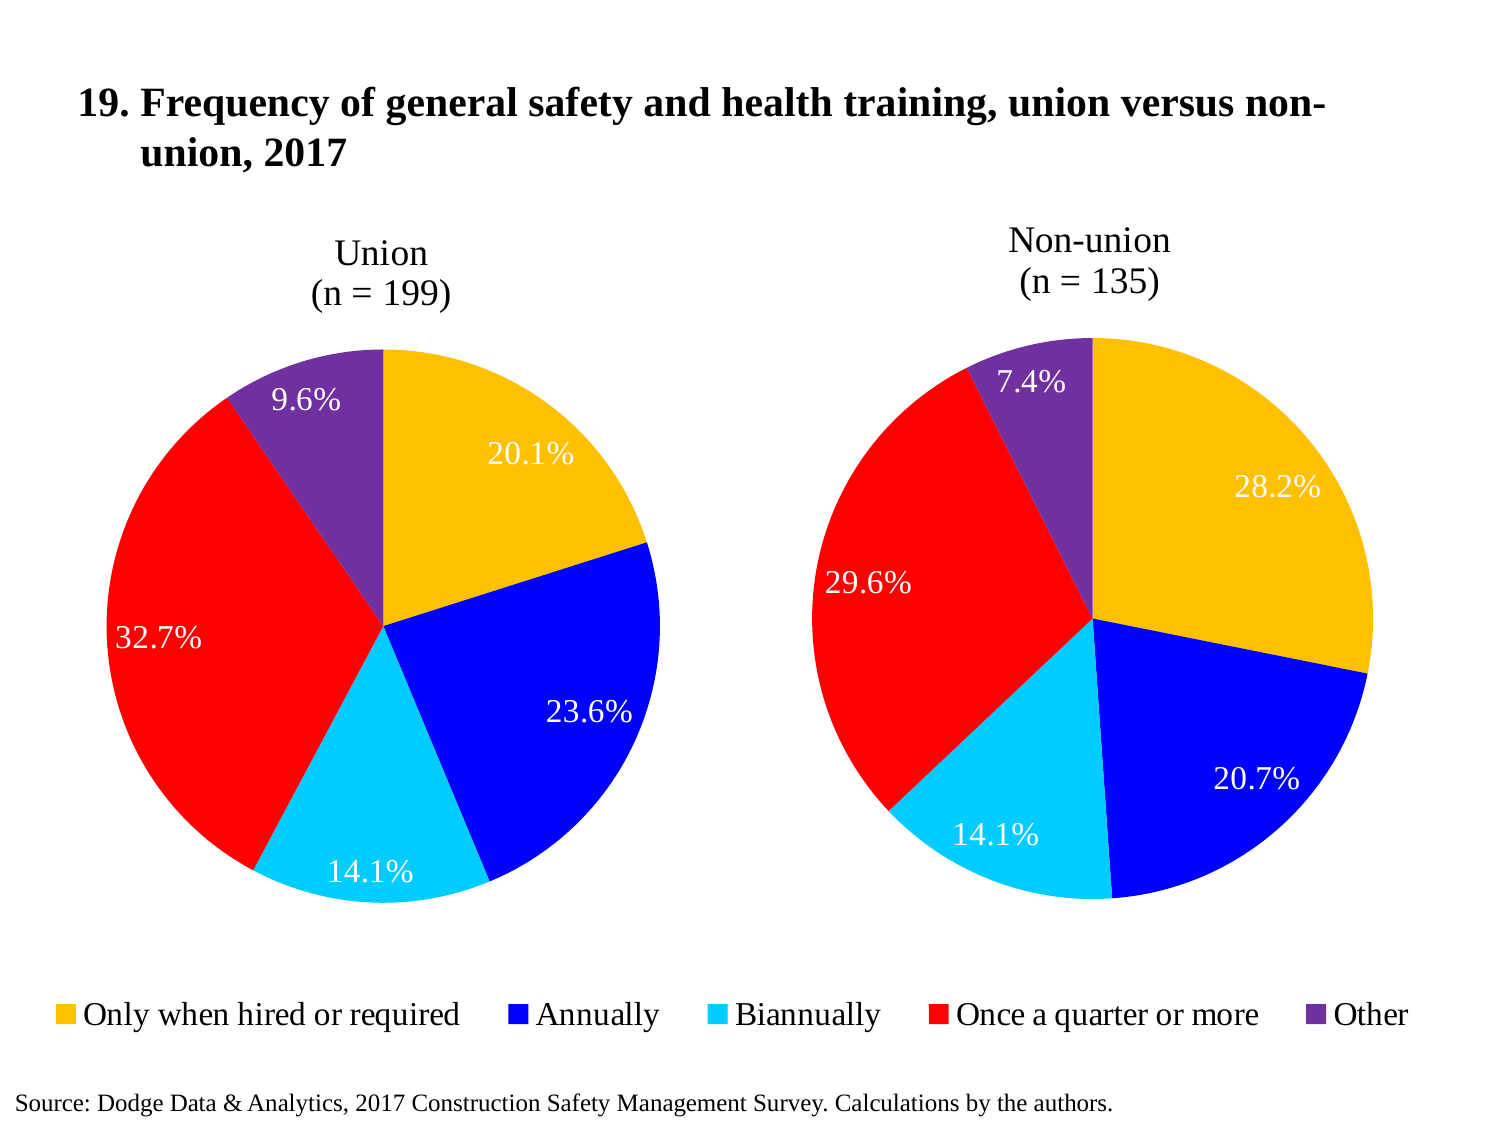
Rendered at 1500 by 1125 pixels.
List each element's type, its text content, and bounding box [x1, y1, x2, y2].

chart [9, 174, 1491, 1047]
text_box Source: Dodge Data & Analytics, 2017 Construction Safety Management Survey. Calculations by the authors. [0, 1079, 1500, 1125]
title 19. Frequency of general safety and health training, union versus non- union, 2017 [62, 62, 1438, 172]
